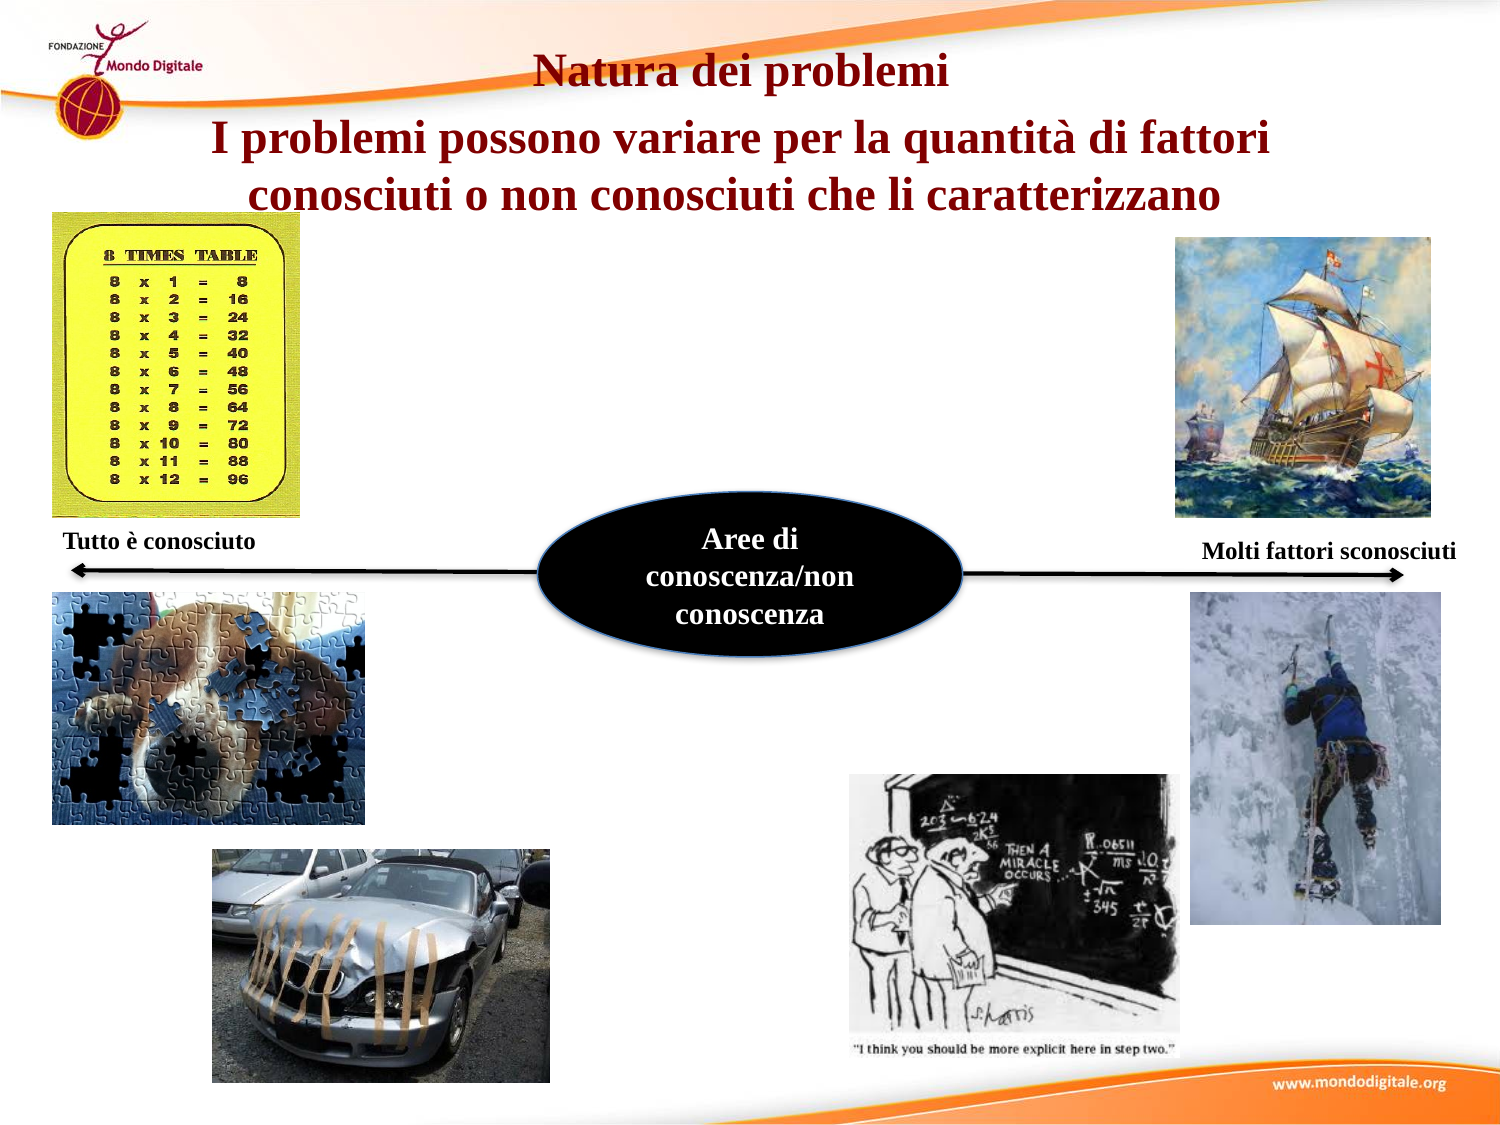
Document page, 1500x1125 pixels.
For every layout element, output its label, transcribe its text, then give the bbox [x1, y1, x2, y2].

text_box Molti fattori sconosciuti [1187, 527, 1500, 572]
picture [0, 0, 1500, 1125]
subtitle Natura dei problemi I problemi possono variare per la quantità di fattori conosciuti o non conosciuti che li caratterizzano [120, 30, 1363, 238]
text_box Aree di conoscenza/non conoscenza [537, 490, 963, 568]
text_box Aree di conoscenza/non conoscenza [538, 585, 962, 658]
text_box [70, 569, 1405, 576]
text_box Tutto è conosciuto [47, 522, 272, 562]
